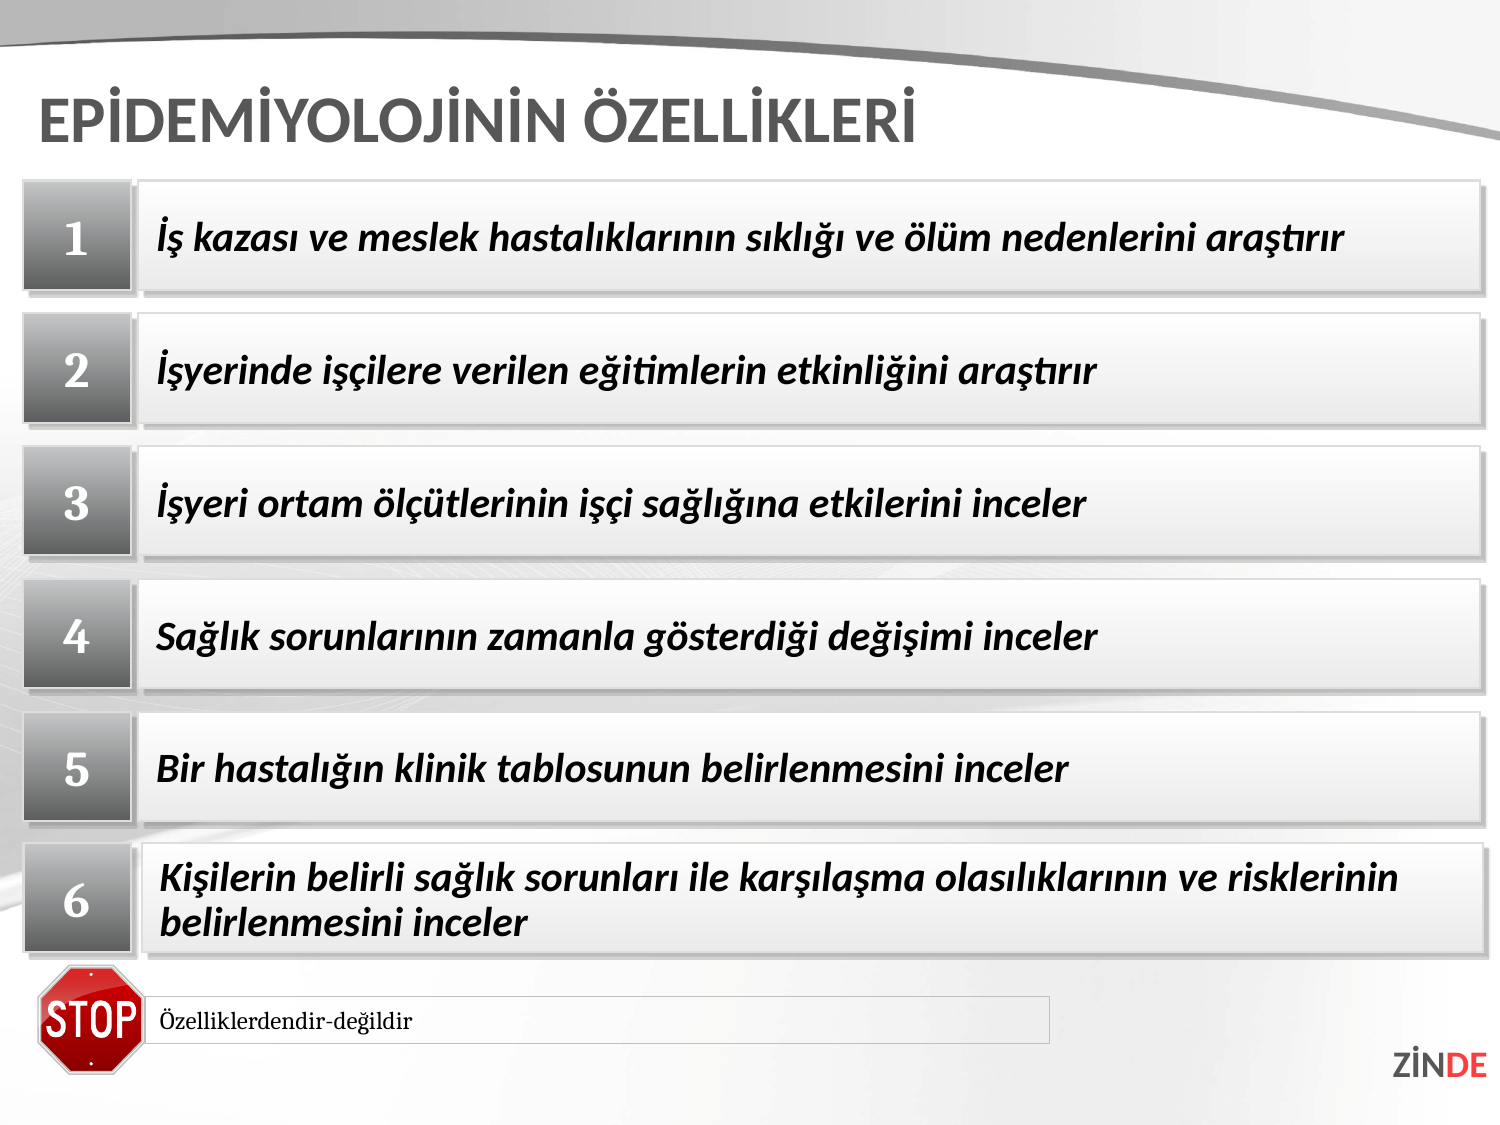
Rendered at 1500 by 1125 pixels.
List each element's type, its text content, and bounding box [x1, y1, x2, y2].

text_box İşyerinde işçilere verilen eğitimlerin etkinliğini araştırır [138, 313, 1480, 423]
text_box 6 [23, 842, 131, 952]
text_box İşyeri ortam ölçütlerinin işçi sağlığına etkilerini inceler [138, 446, 1480, 556]
text_box 2 [23, 313, 131, 423]
text_box EPİDEMİYOLOJİNİN ÖZELLİKLERİ [38, 67, 1485, 174]
text_box İş kazası ve meslek hastalıklarının sıklığı ve ölüm nedenlerini araştırır [138, 180, 1480, 290]
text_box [37, 965, 1050, 1075]
text_box 5 [23, 711, 131, 822]
text_box ZİNDE [1379, 1040, 1488, 1125]
text_box 4 [23, 578, 131, 689]
text_box 1 [23, 180, 131, 290]
text_box Kişilerin belirli sağlık sorunları ile karşılaşma olasılıklarının ve risklerinin belirlenmesini inceler [141, 842, 1484, 952]
text_box 3 [23, 446, 131, 556]
text_box Sağlık sorunlarının zamanla gösterdiği değişimi inceler [138, 578, 1480, 689]
picture [0, 0, 1500, 1125]
text_box Bir hastalığın klinik tablosunun belirlenmesini inceler [138, 711, 1480, 822]
